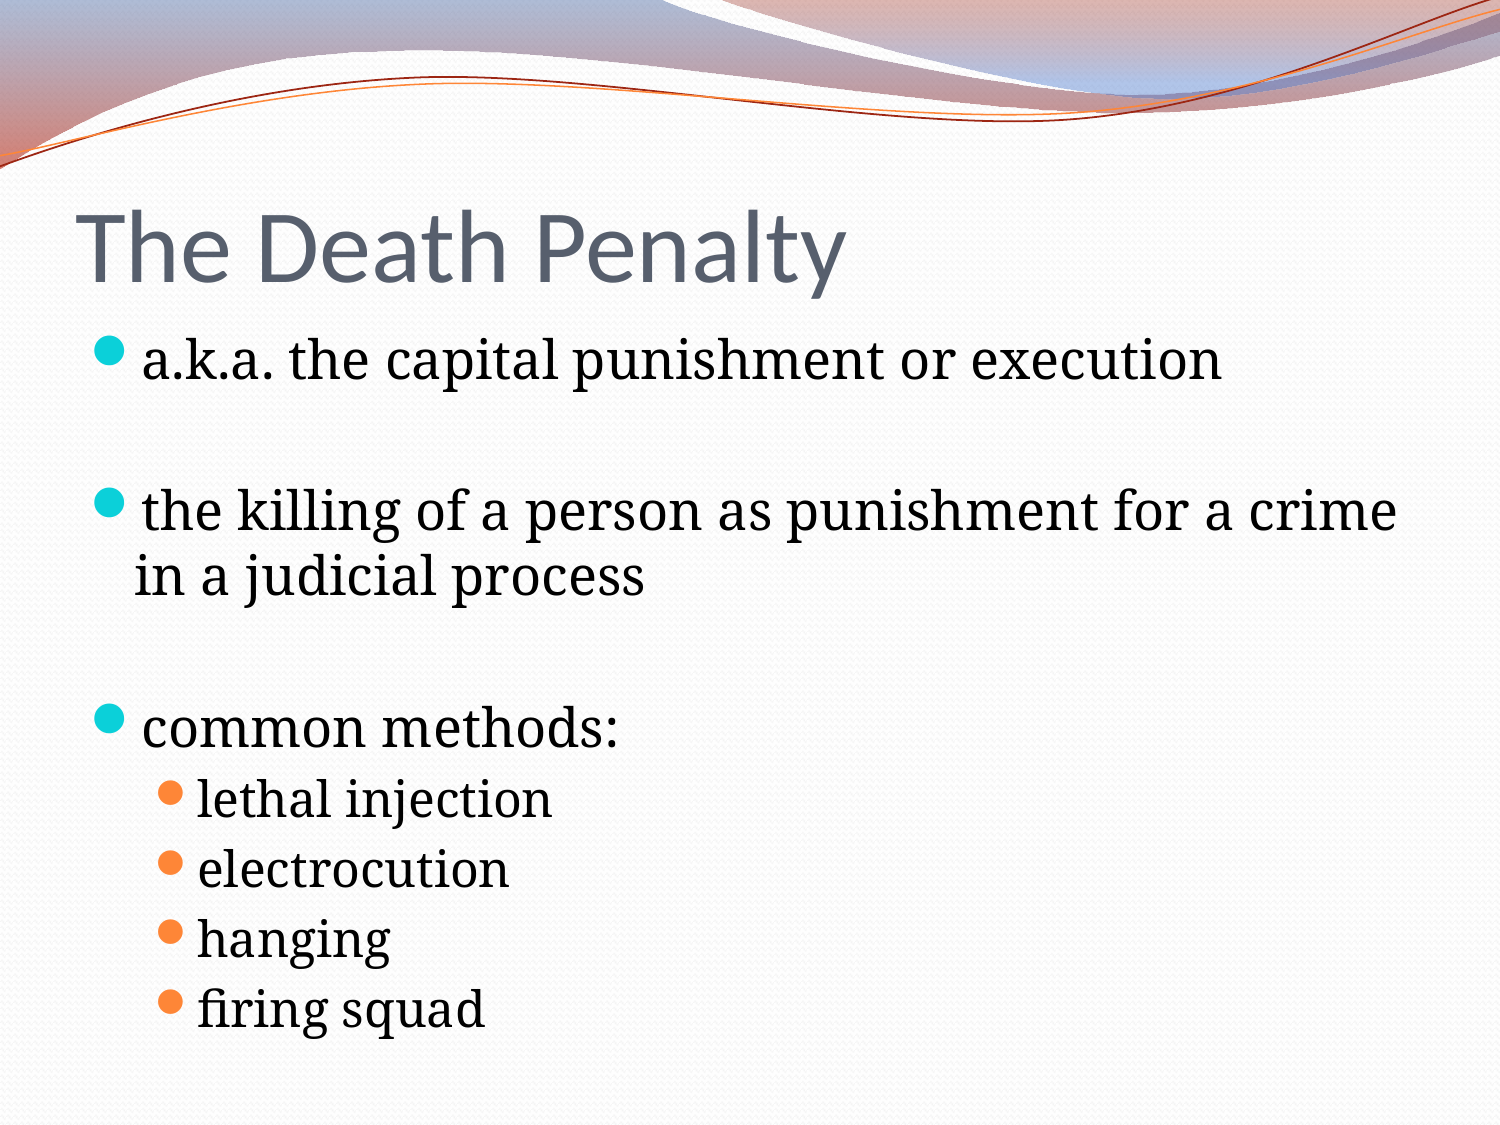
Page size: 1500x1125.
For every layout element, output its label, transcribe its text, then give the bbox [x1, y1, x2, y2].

list a.k.a. the capital punishment or execution the killing of a person as punishment for a crime in a judicial process common methods: lethal injection electrocution hanging firing squad [74, 317, 1426, 1038]
title The Death Penalty [74, 115, 1426, 304]
